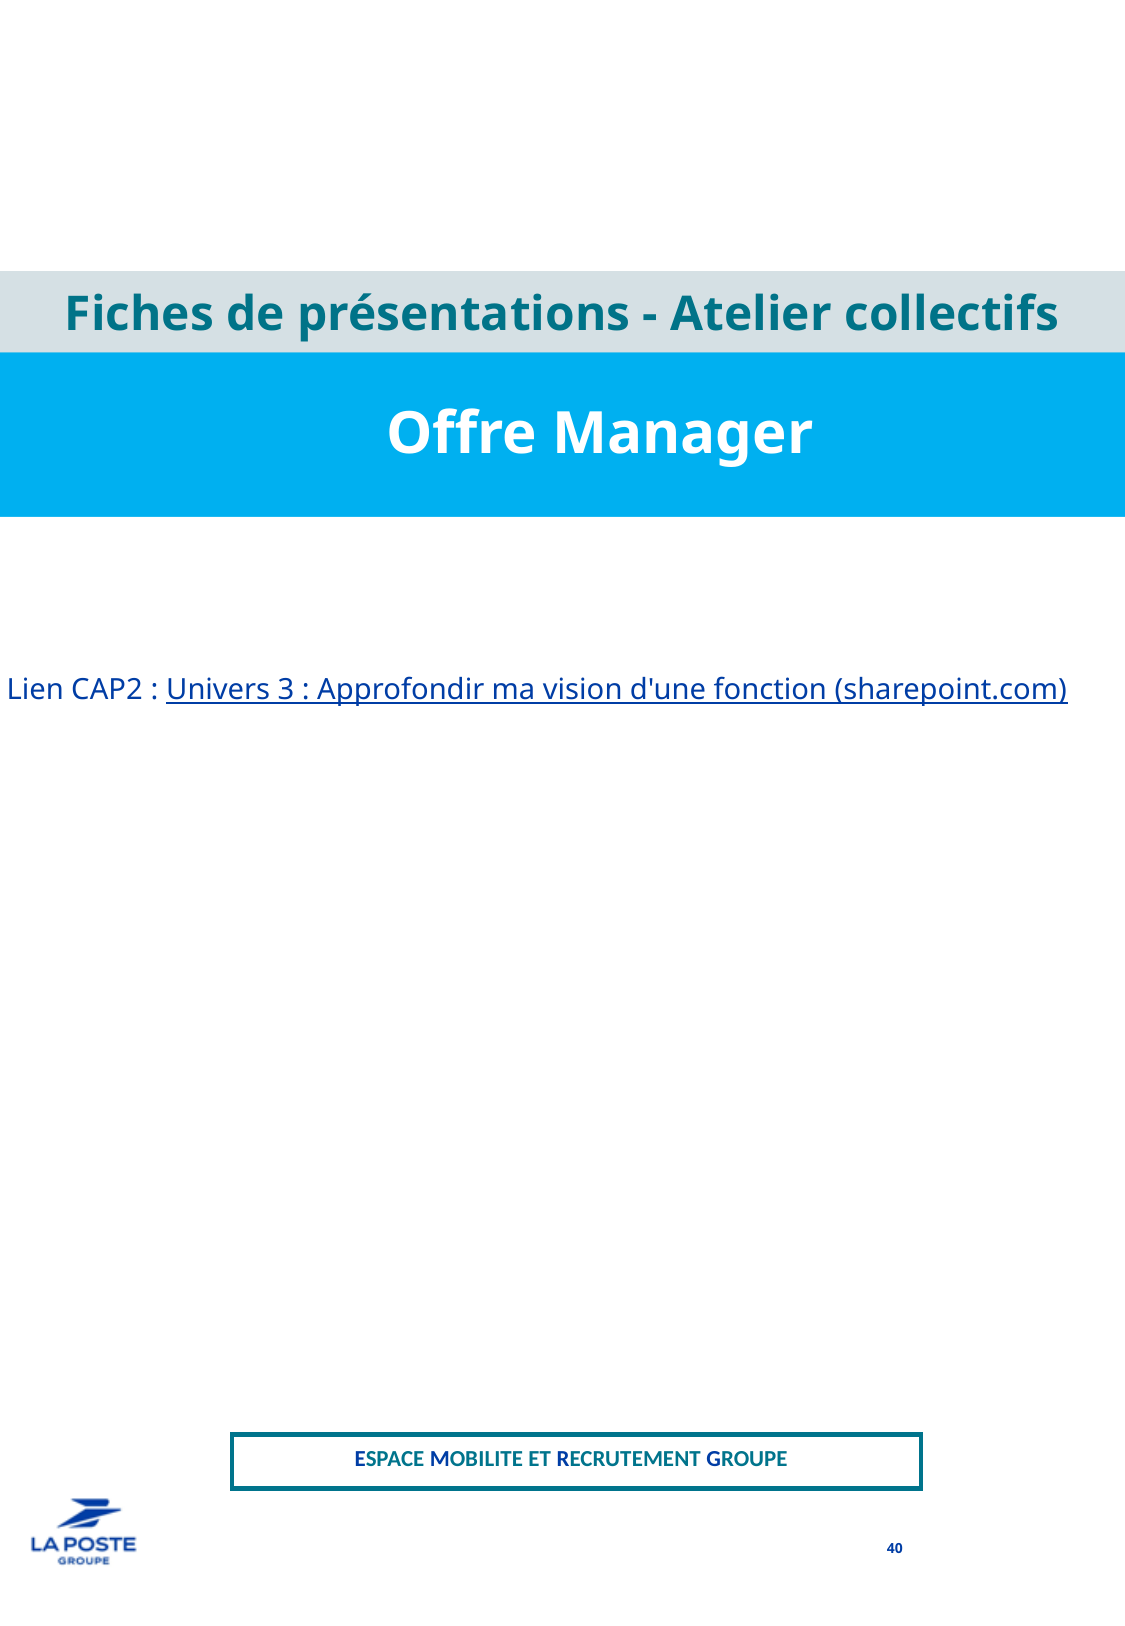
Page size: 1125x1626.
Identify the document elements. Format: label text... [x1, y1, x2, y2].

text_box Lien CAP2 : Univers 3 : Approfondir ma vision d'une fonction (sharepoint.com) [0, 663, 1125, 718]
slide_number 40 [871, 1506, 1125, 1593]
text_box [0, 352, 1125, 517]
text_box Fiches de présentations - Atelier collectifs [0, 271, 1125, 352]
picture [0, 1469, 165, 1593]
text_box ESPACE MOBILITE ET RECRUTEMENT GROUPE [231, 1434, 921, 1489]
